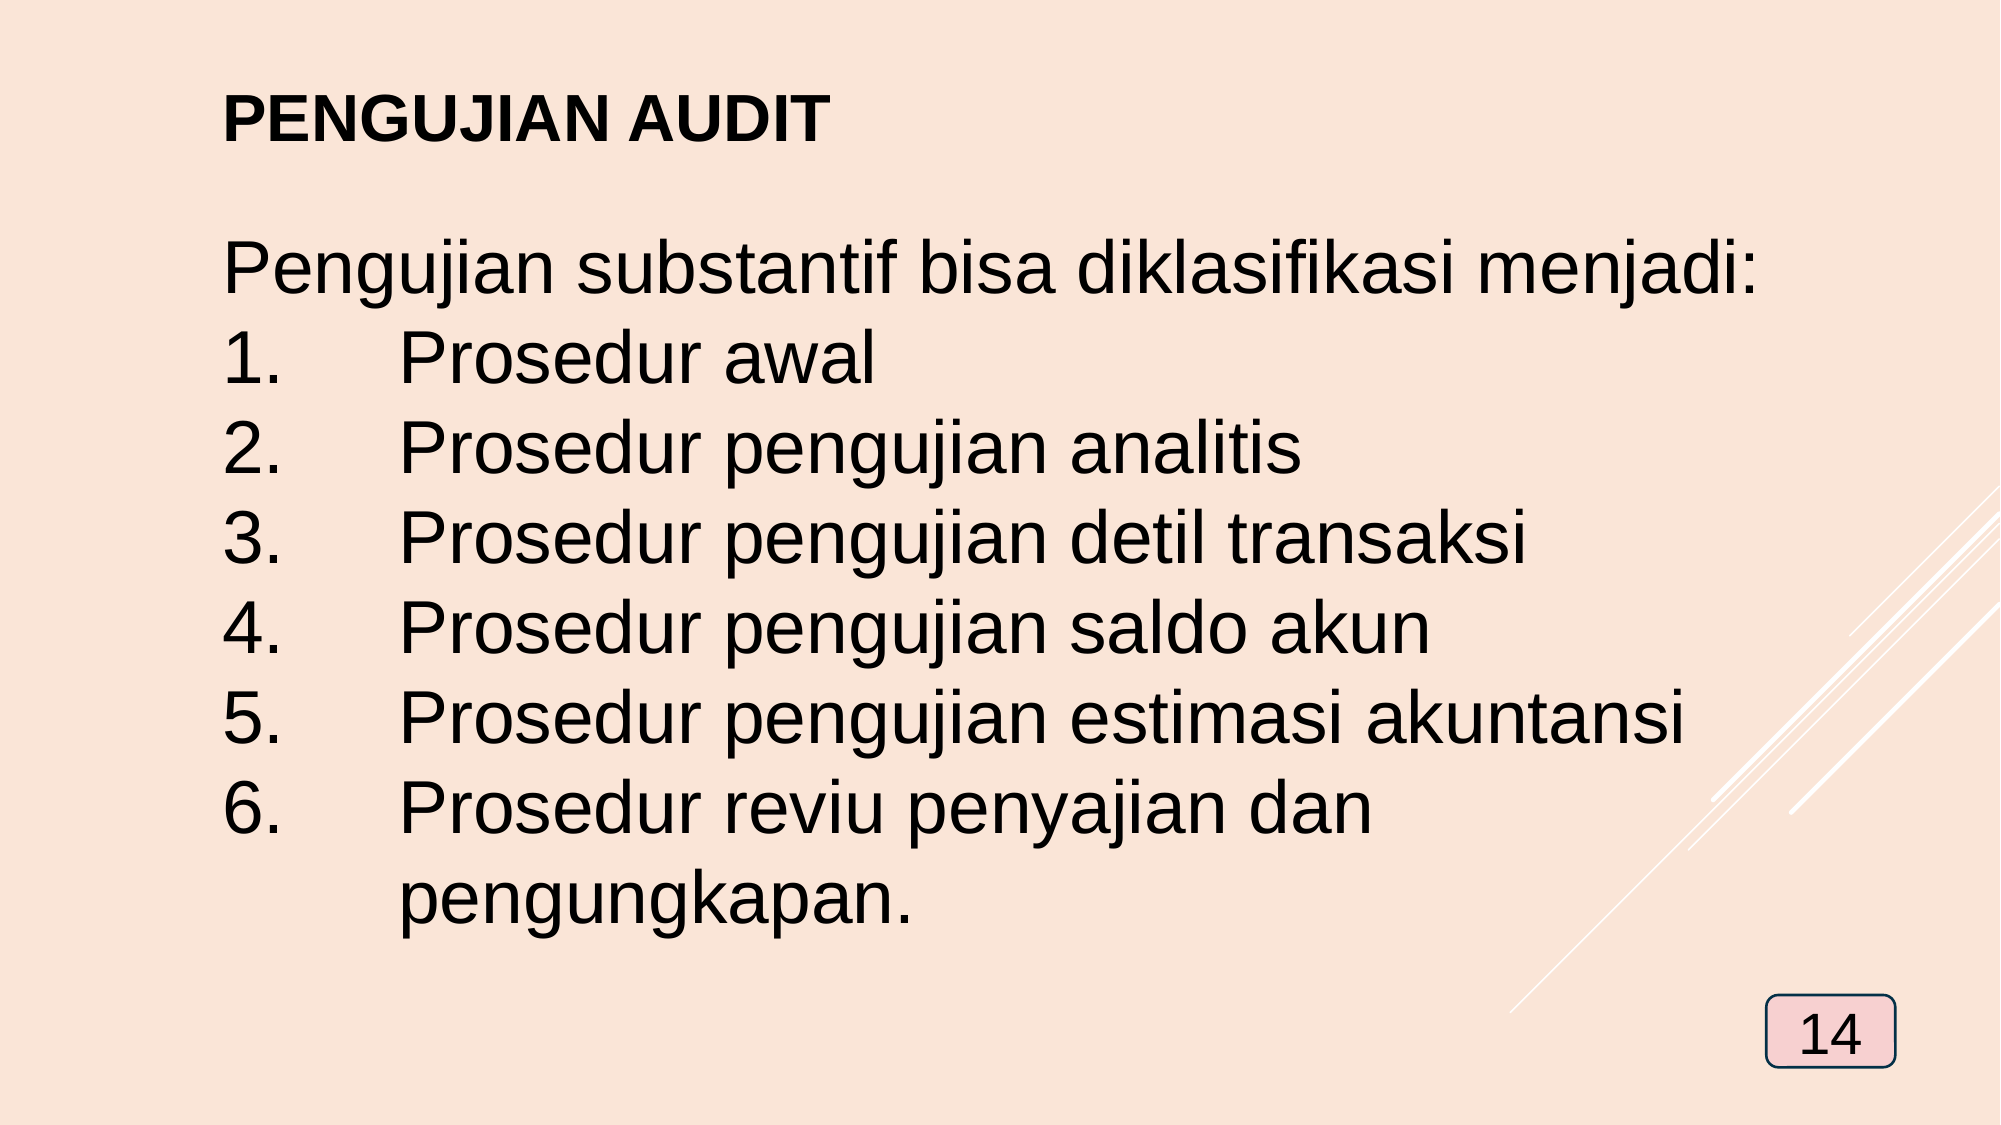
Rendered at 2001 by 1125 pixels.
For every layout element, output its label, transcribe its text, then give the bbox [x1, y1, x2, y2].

text_box Pengujian substantif bisa diklasifikasi menjadi: Prosedur awal Prosedur pengujian analitis Prosedur pengujian detil transaksi Prosedur pengujian saldo akun Prosedur pengujian estimasi akuntansi Prosedur reviu penyajian dan pengungkapan. [207, 211, 1825, 946]
text_box PENGUJIAN AUDIT [207, 67, 1633, 163]
